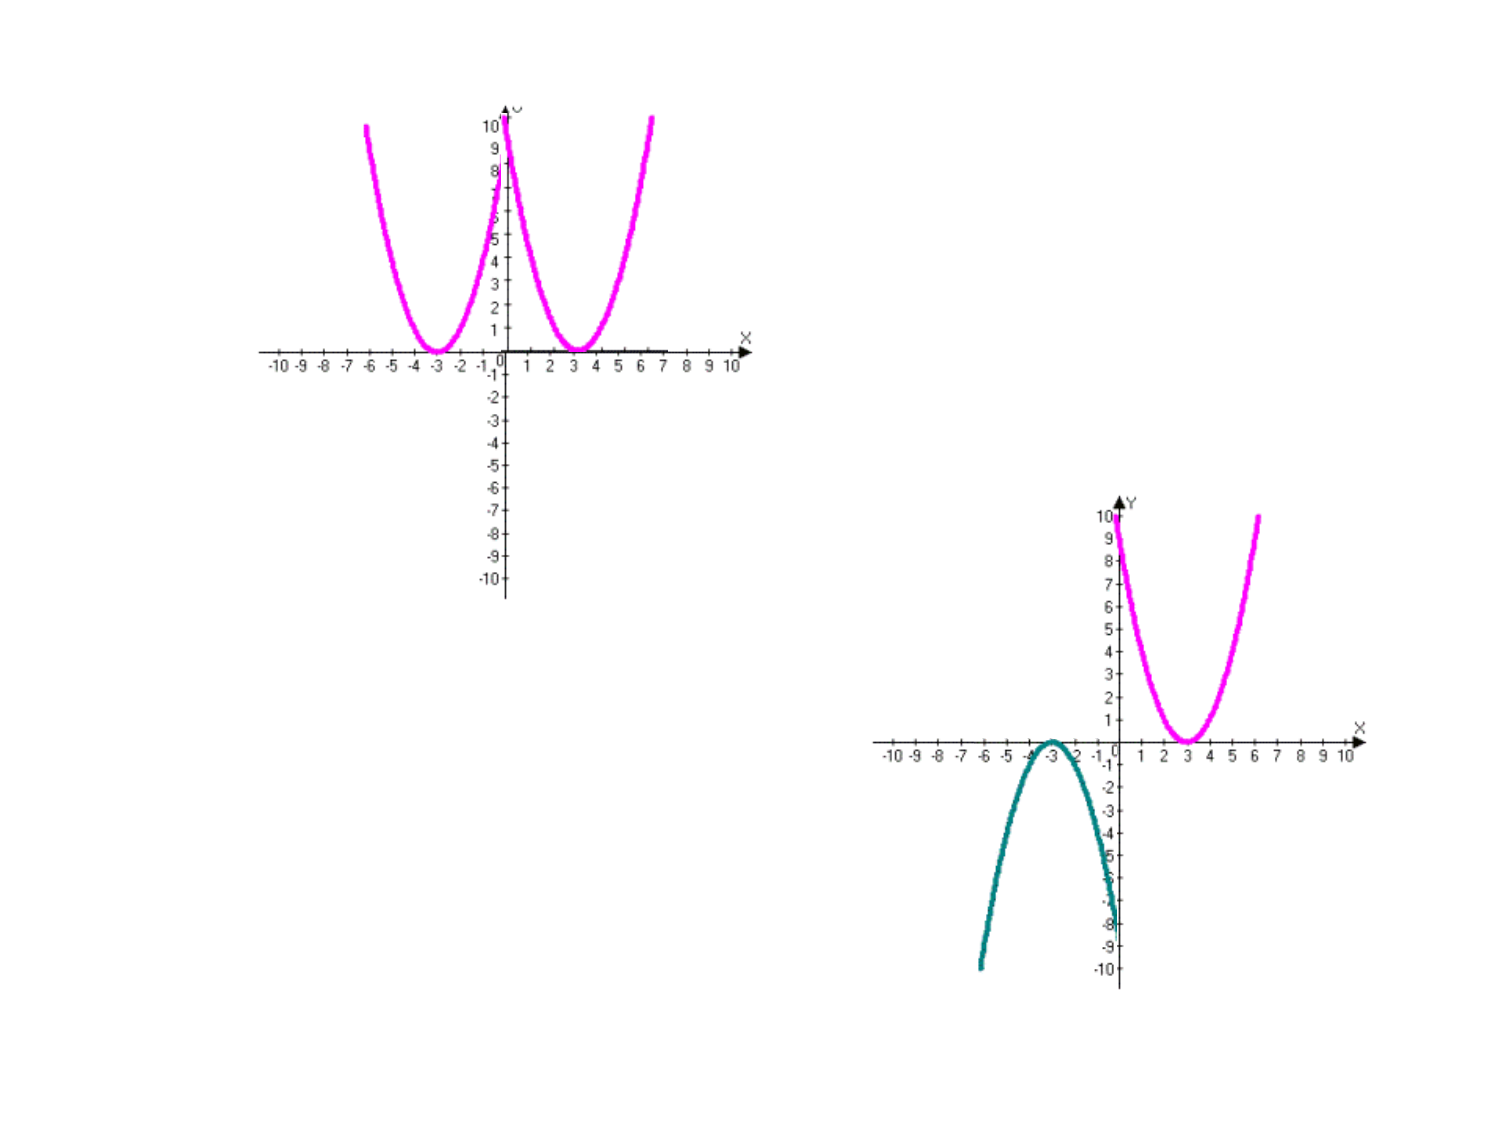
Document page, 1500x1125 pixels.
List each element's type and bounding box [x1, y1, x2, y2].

picture [241, 89, 768, 616]
picture [855, 479, 1382, 1005]
